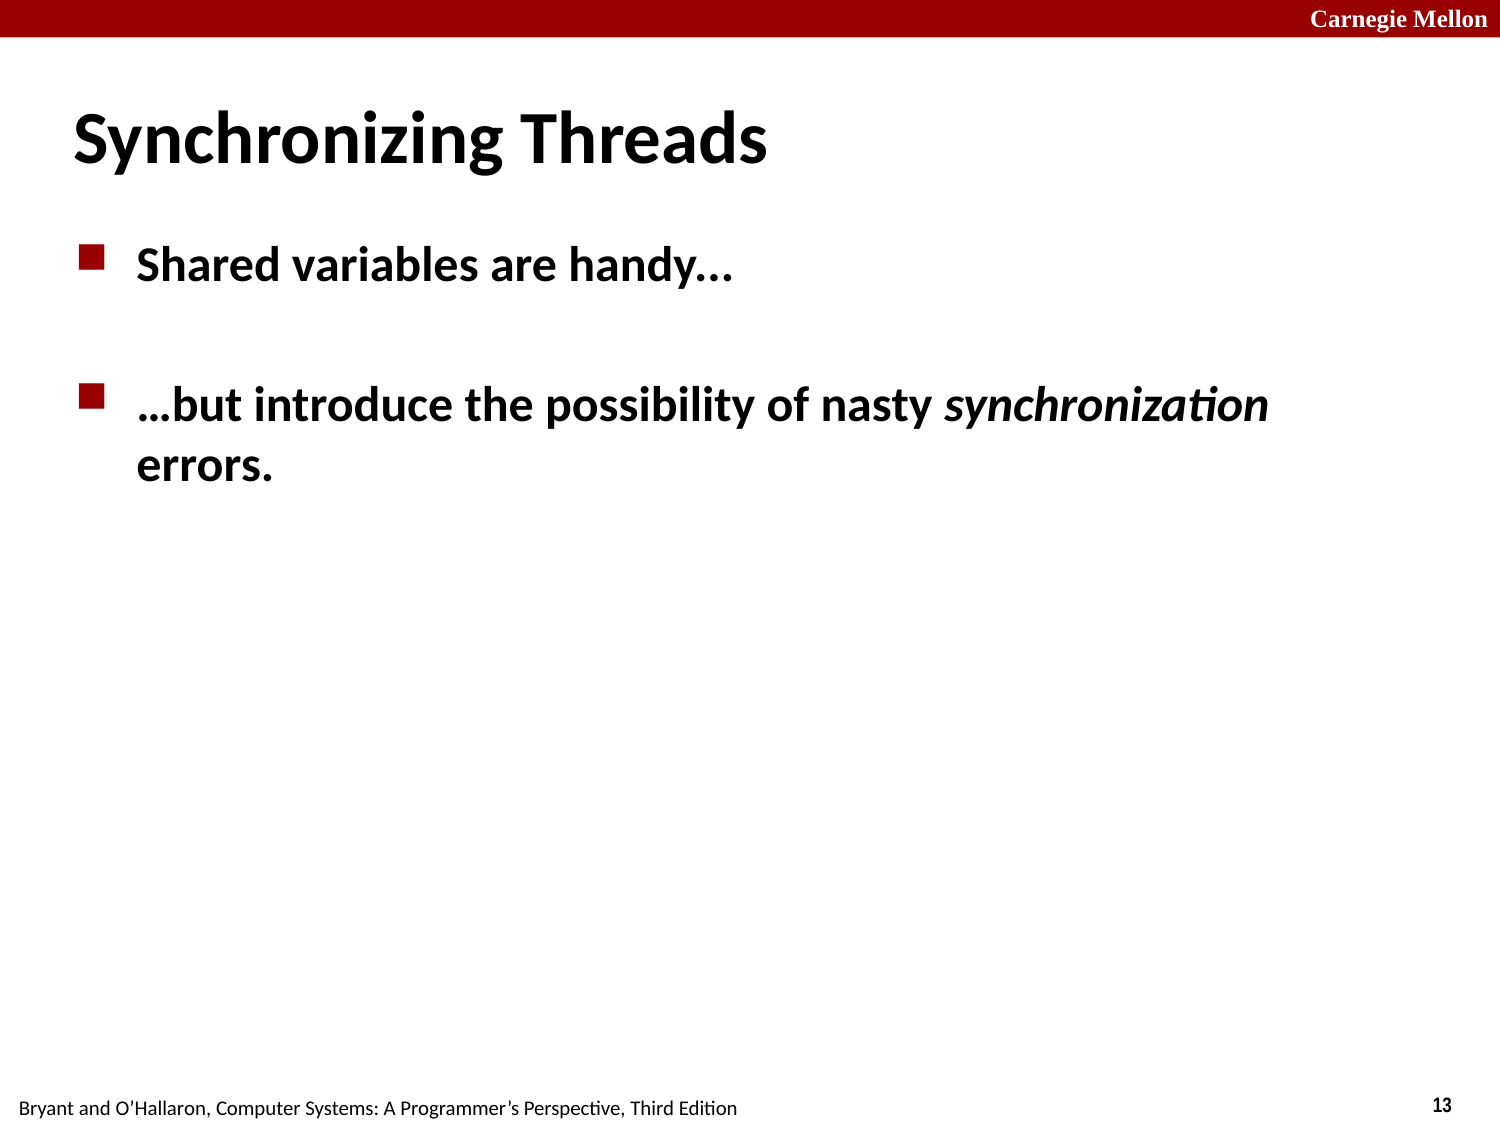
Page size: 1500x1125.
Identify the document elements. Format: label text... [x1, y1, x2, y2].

list Shared variables are handy... …but introduce the possibility of nasty synchronization errors. [64, 223, 1361, 1040]
title Synchronizing Threads [58, 71, 1305, 197]
